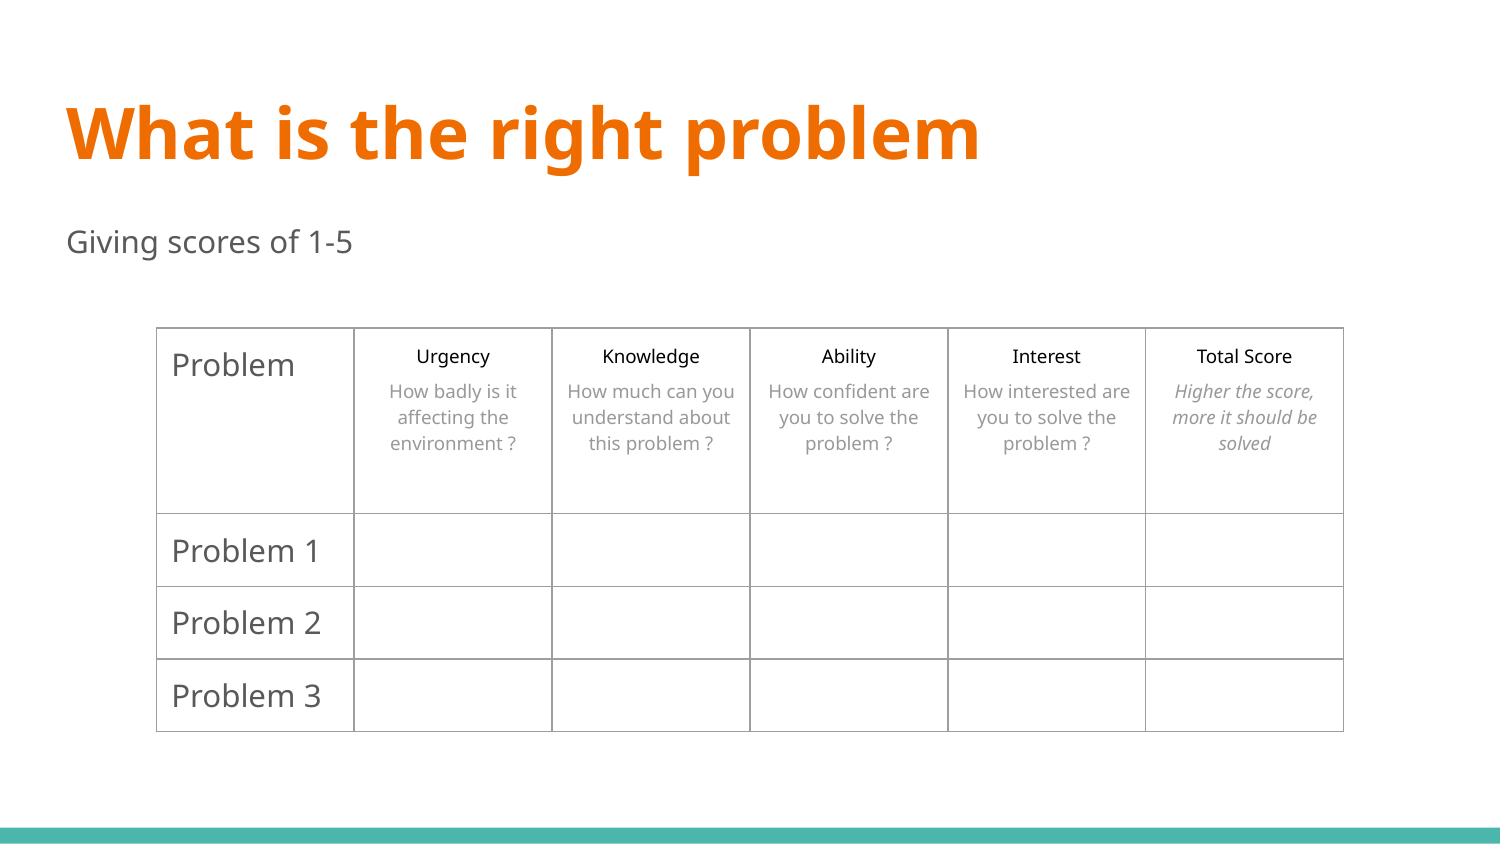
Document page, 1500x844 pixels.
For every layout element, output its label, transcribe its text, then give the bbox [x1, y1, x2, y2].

table_cell Problem 2 [157, 587, 353, 658]
table_header Problem [157, 329, 353, 513]
table_cell [1146, 660, 1343, 731]
table_cell [751, 660, 947, 731]
table_cell [949, 514, 1145, 586]
title What is the right problem [51, 72, 1449, 189]
table_cell [751, 514, 947, 586]
table_cell [949, 660, 1145, 731]
table_cell [1146, 587, 1343, 658]
table_cell [355, 514, 551, 586]
table_cell Problem 3 [157, 660, 353, 731]
table_header Knowledge How much can you understand about this problem ? [553, 329, 749, 513]
table_cell [355, 587, 551, 658]
table_cell [949, 587, 1145, 658]
table_header Ability How confident are you to solve the problem ? [751, 329, 947, 513]
table_cell [553, 514, 749, 586]
table_cell [751, 587, 947, 658]
table_cell [553, 660, 749, 731]
list Giving scores of 1-5 [51, 207, 1449, 750]
table_header Interest How interested are you to solve the problem ? [949, 329, 1145, 513]
table_header Total Score Higher the score, more it should be solved [1146, 329, 1343, 513]
table_header Urgency How badly is it affecting the environment ? [355, 329, 551, 513]
table_cell [355, 660, 551, 731]
table_cell [553, 587, 749, 658]
table_cell Problem 1 [157, 514, 353, 586]
table_cell [1146, 514, 1343, 586]
